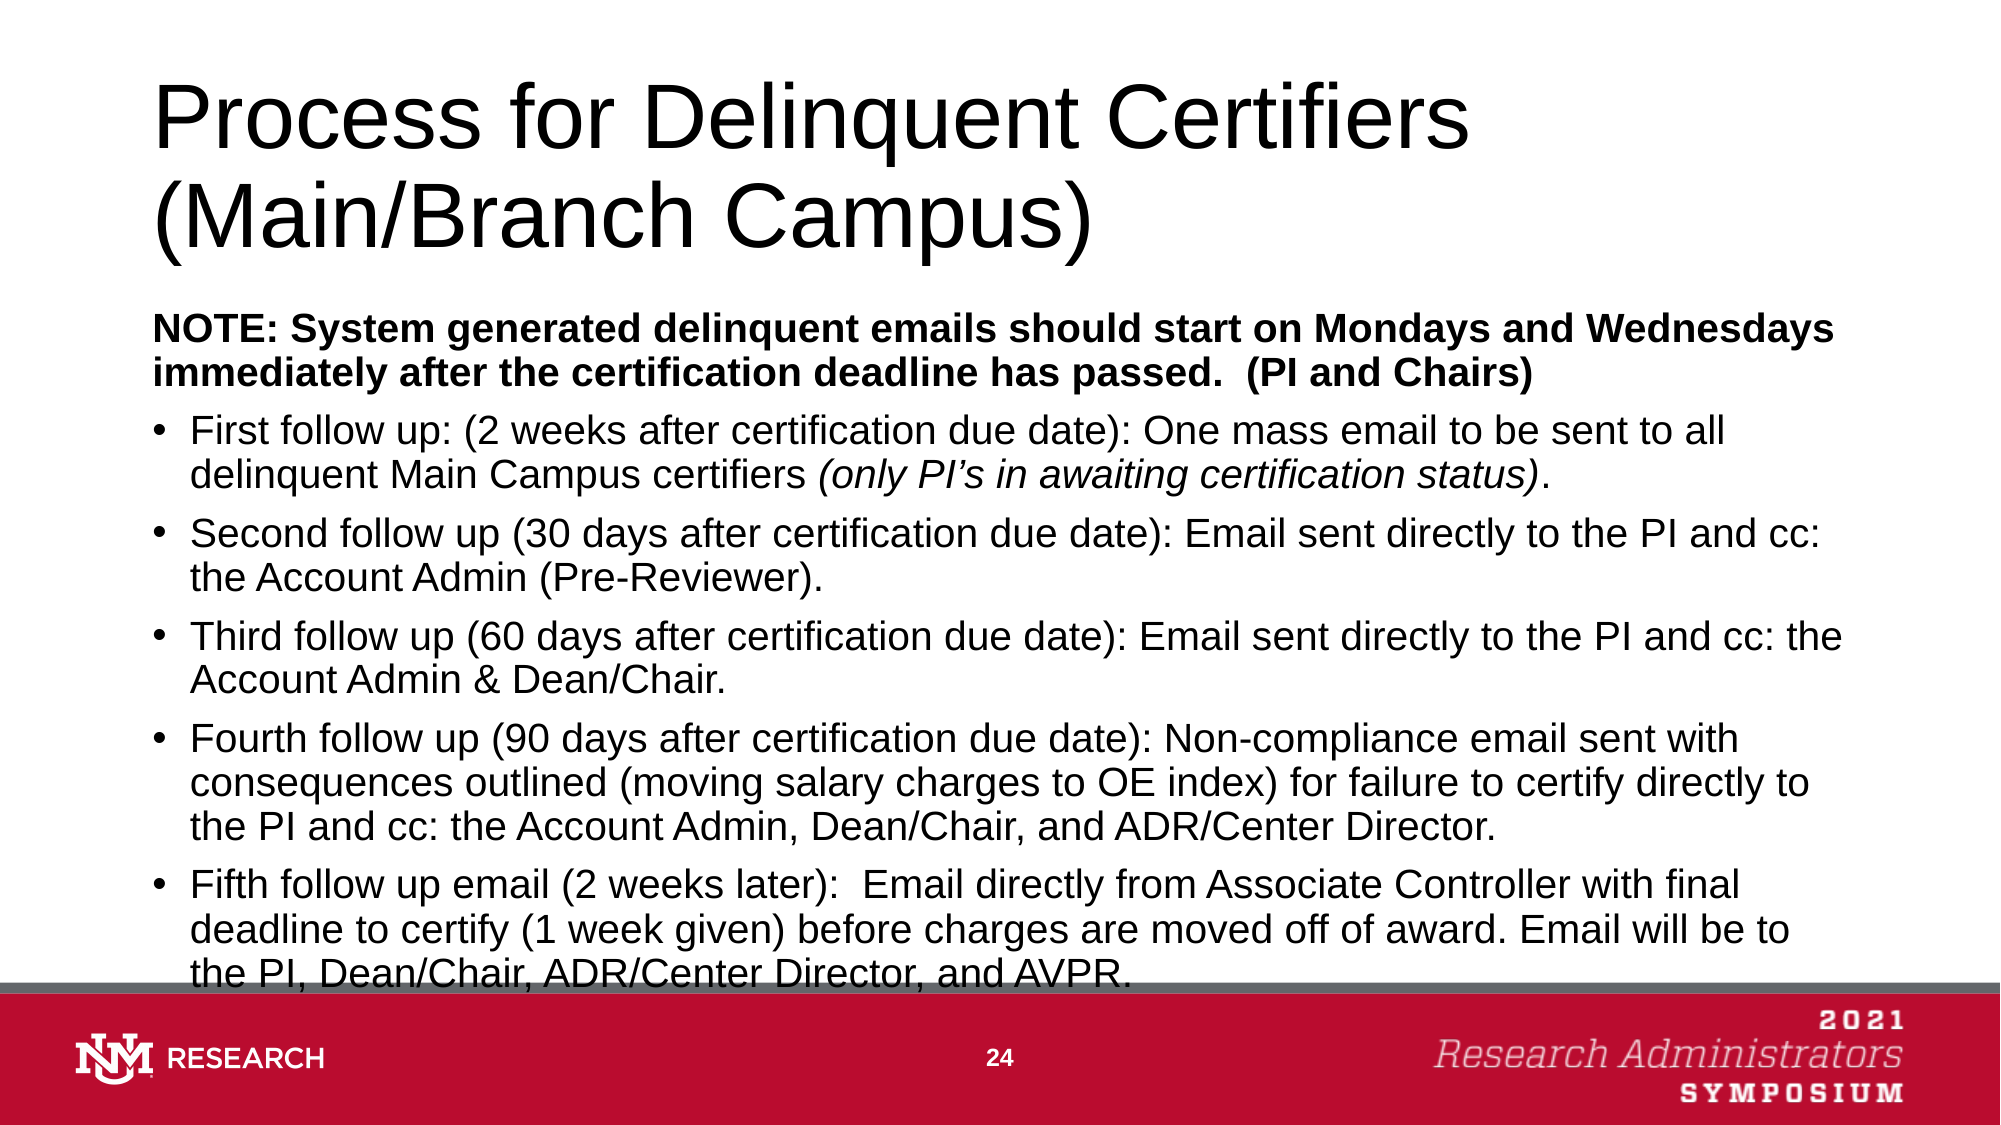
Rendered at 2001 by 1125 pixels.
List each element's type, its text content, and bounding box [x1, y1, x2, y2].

title Process for Delinquent Certifiers (Main/Branch Campus) [137, 59, 1863, 278]
list NOTE: System generated delinquent emails should start on Mondays and Wednesdays immediately after the certification deadline has passed. (PI and Chairs) First follow up: (2 weeks after certification due date): One mass email to be sent to all delinquent Main Campus certifiers (only PI’s in awaiting certification status). Second follow up (30 days after certification due date): Email sent directly to the PI and cc: the Account Admin (Pre-Reviewer). Third follow up (60 days after certification due date): Email sent directly to the PI and cc: the Account Admin & Dean/Chair. Fourth follow up (90 days after certification due date): Non-compliance email sent with consequences outlined (moving salary charges to OE index) for failure to certify directly to the PI and cc: the Account Admin, Dean/Chair, and ADR/Center Director. Fifth follow up email (2 weeks later): Email directly from Associate Controller with final deadline to certify (1 week given) before charges are moved off of award. Email will be to the PI, Dean/Chair, ADR/Center Director, and AVPR. [137, 299, 1863, 1014]
picture [60, 1018, 339, 1100]
slide_number 24 [774, 1026, 1225, 1087]
